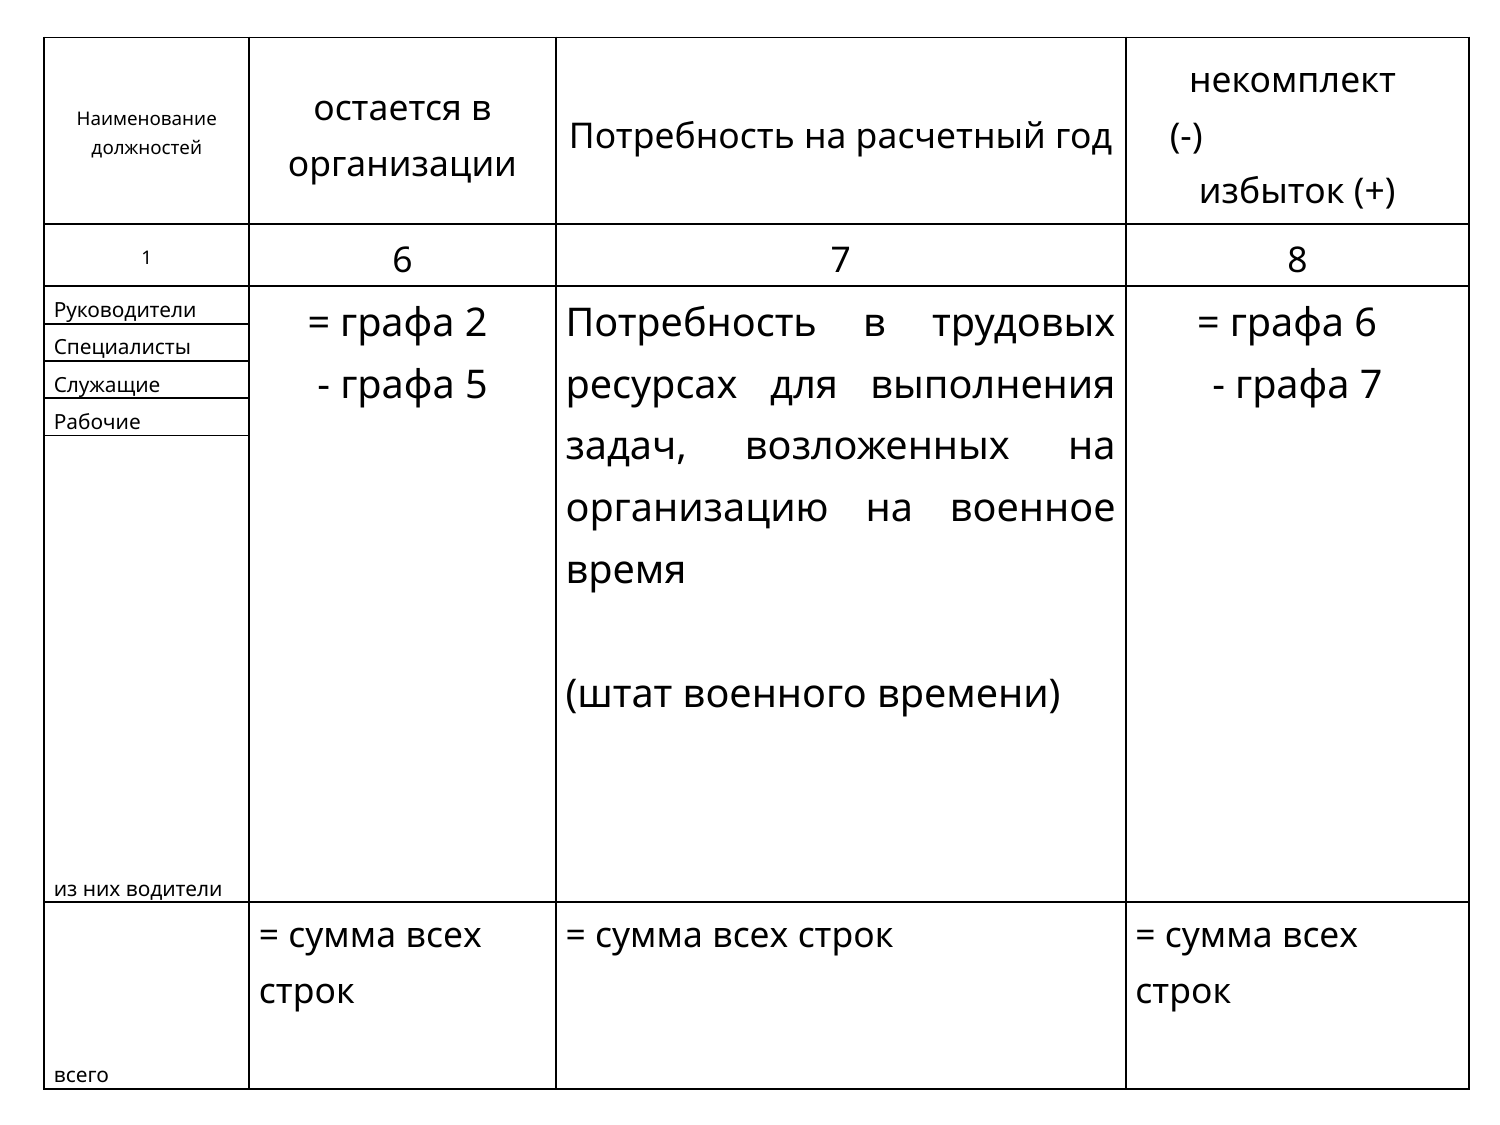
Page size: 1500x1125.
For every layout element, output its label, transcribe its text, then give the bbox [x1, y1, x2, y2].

table_cell 7 [557, 225, 1125, 285]
table_cell 6 [250, 225, 555, 285]
table_cell Рабочие [45, 399, 248, 435]
table_cell 8 [1127, 225, 1468, 285]
table_cell из них водители [45, 436, 248, 901]
table_cell Специалисты [45, 325, 248, 360]
table_cell = сумма всех строк [250, 903, 555, 1088]
table_header остается в организации [250, 38, 555, 223]
table_cell Руководители [45, 287, 248, 323]
table_cell = графа 2 - графа 5 [250, 287, 555, 901]
table_header некомплект (-) избыток (+) [1127, 38, 1468, 223]
table_header Потребность на расчетный год [557, 38, 1125, 223]
table_cell = графа 6 - графа 7 [1127, 287, 1468, 901]
table_cell = сумма всех строк [557, 903, 1125, 1088]
table_cell Потребность в трудовых ресурсах для выполнения задач, возложенных на организацию на военное время (штат военного времени) [557, 287, 1125, 901]
table_cell всего [45, 903, 248, 1088]
table_cell Служащие [45, 362, 248, 397]
table_header Наименование должностей [45, 38, 248, 223]
table_cell 1 [45, 225, 248, 285]
table_cell = сумма всех строк [1127, 903, 1468, 1088]
